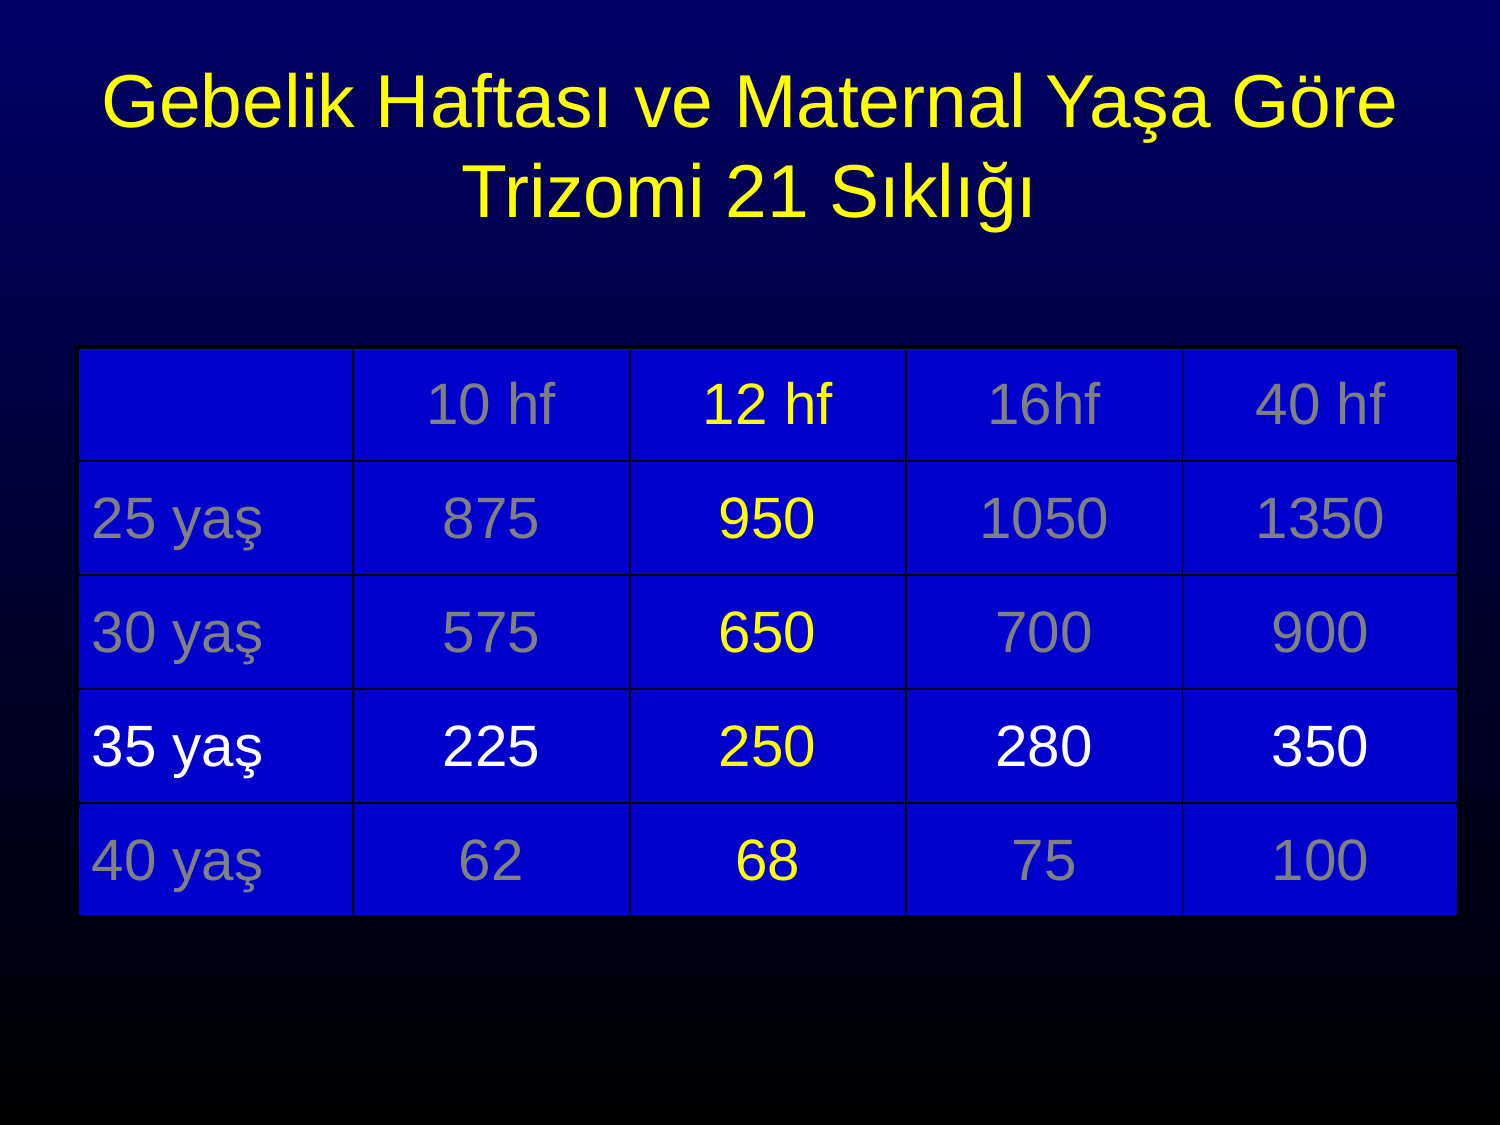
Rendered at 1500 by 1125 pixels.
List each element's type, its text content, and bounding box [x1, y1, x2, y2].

table_cell 35 yaş [79, 690, 352, 802]
table_cell 62 [354, 804, 629, 915]
table_header 40 hf [1183, 349, 1457, 460]
table_cell 225 [354, 690, 629, 802]
table_cell 280 [907, 690, 1182, 802]
table_cell 1050 [907, 462, 1182, 574]
table_header 12 hf [631, 349, 905, 460]
table_cell 68 [631, 804, 905, 915]
table_cell 875 [354, 462, 629, 574]
table_cell 40 yaş [79, 804, 352, 915]
text_box Gebelik Haftası ve Maternal Yaşa Göre Trizomi 21 Sıklığı [74, 45, 1425, 233]
table_cell 250 [631, 690, 905, 802]
table_cell 75 [907, 804, 1182, 915]
table_header [79, 349, 352, 460]
table_cell 700 [907, 576, 1182, 688]
table_cell 350 [1183, 690, 1457, 802]
table_cell 25 yaş [79, 462, 352, 574]
table_cell 650 [631, 576, 905, 688]
table_header 10 hf [354, 349, 629, 460]
table_cell 100 [1183, 804, 1457, 915]
table_cell 900 [1183, 576, 1457, 688]
table_cell 1350 [1183, 462, 1457, 574]
table_header 16hf [907, 349, 1182, 460]
table_cell 30 yaş [79, 576, 352, 688]
table_cell 575 [354, 576, 629, 688]
table_cell 950 [631, 462, 905, 574]
